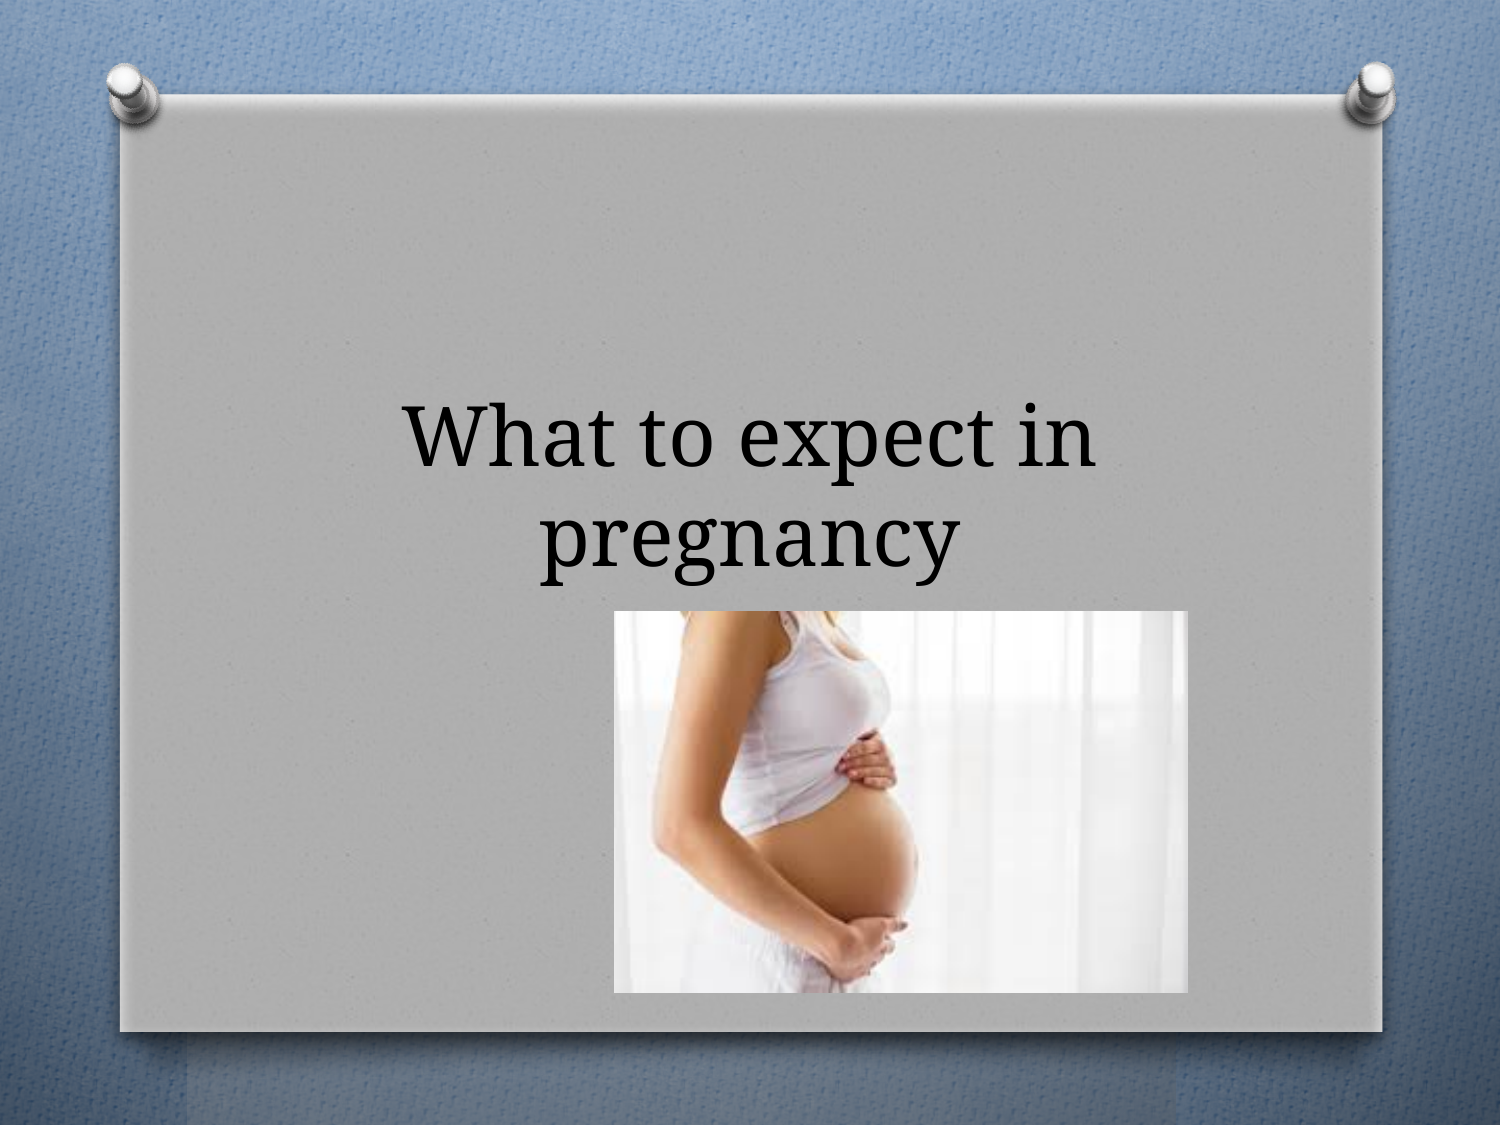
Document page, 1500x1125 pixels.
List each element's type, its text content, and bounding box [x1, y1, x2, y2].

picture [75, 29, 198, 153]
picture [1317, 35, 1439, 156]
picture [614, 610, 1188, 993]
title What to expect in pregnancy [237, 367, 1263, 591]
